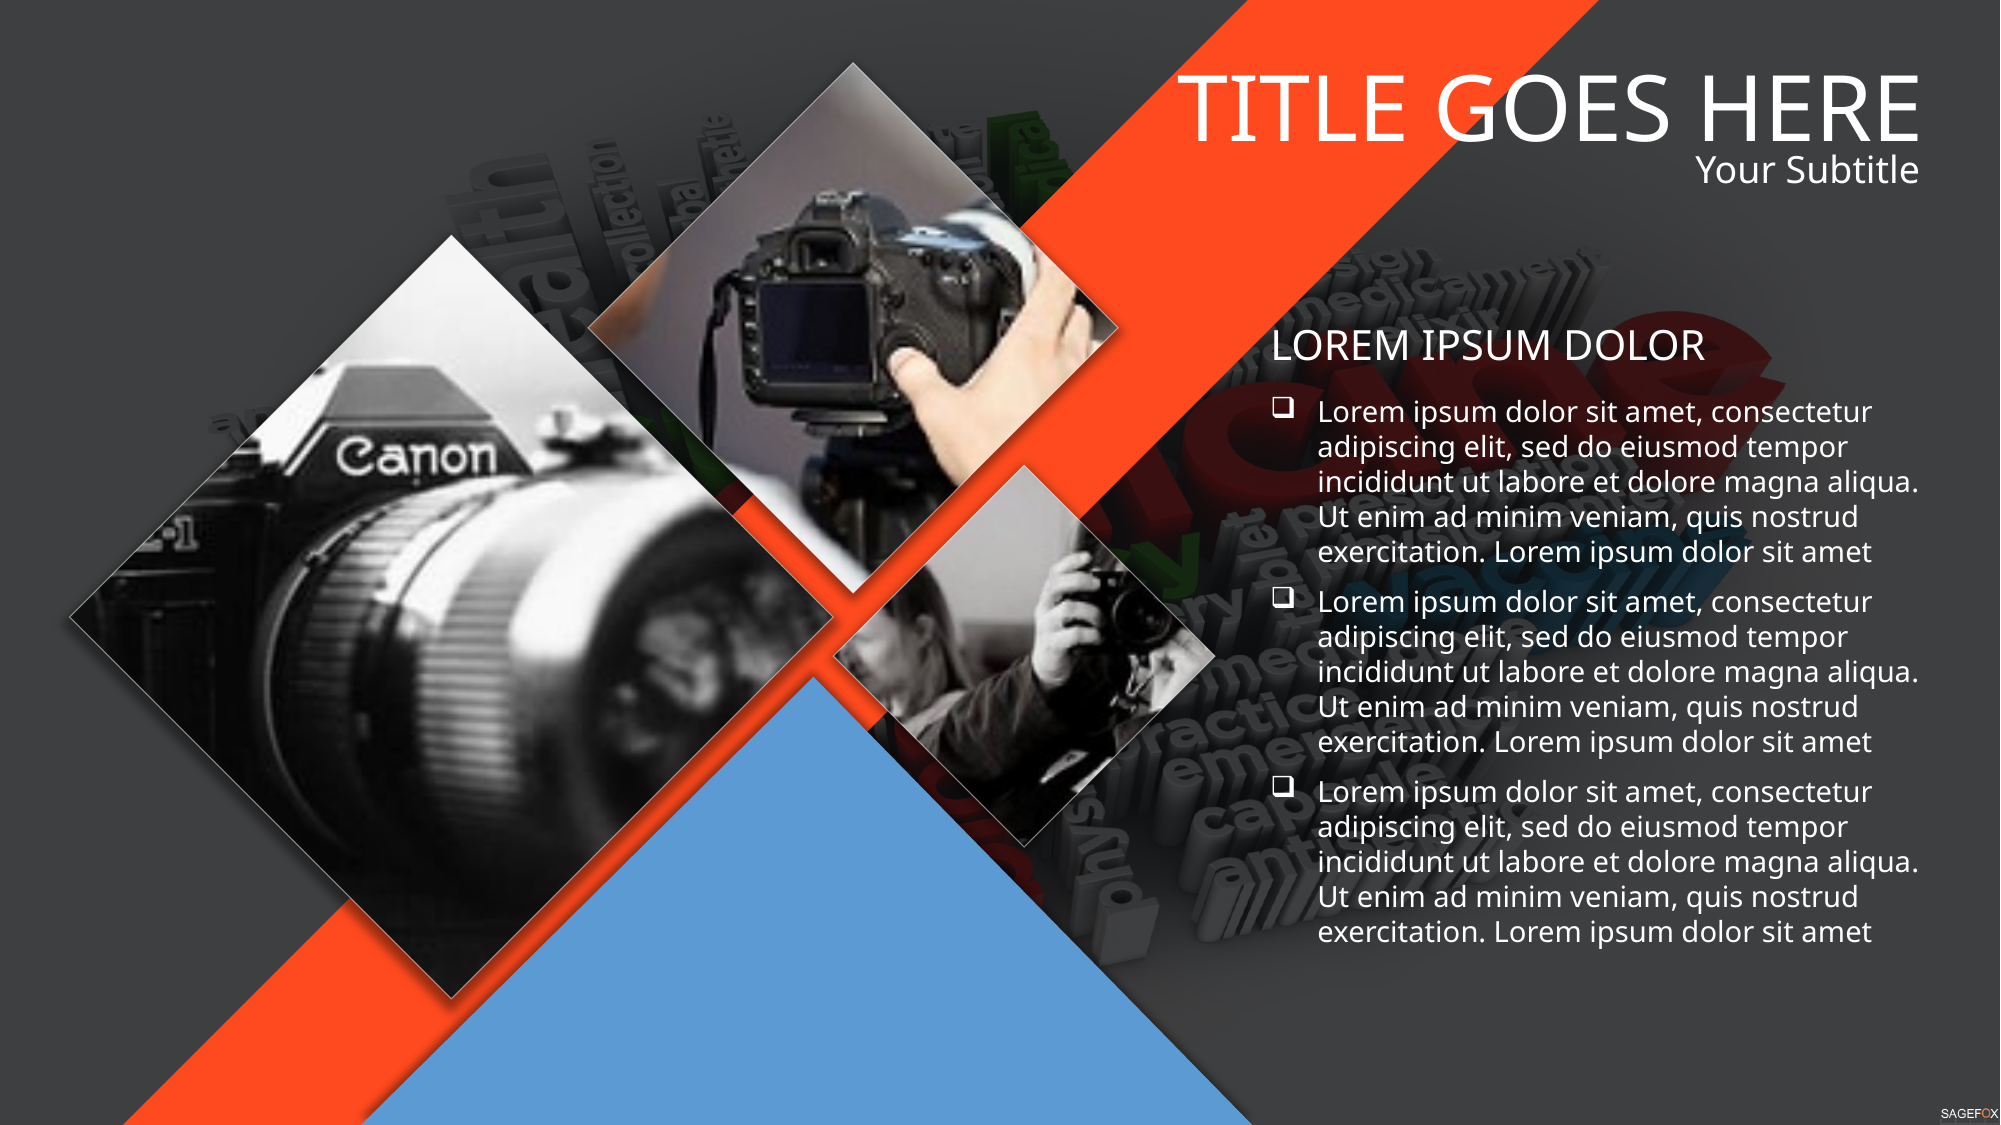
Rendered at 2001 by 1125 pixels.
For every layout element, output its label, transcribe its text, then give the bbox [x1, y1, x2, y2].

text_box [1035, 42, 1939, 199]
picture [1940, 0, 2001, 1125]
text_box [831, 463, 1217, 849]
text_box [121, 910, 449, 1125]
text_box LOREM IPSUM DOLOR Lorem ipsum dolor sit amet, consectetur adipiscing elit, sed do eiusmod tempor incididunt ut labore et dolore magna aliqua. Ut enim ad minim veniam, quis nostrud exercitation. Lorem ipsum dolor sit amet Lorem ipsum dolor sit amet, consectetur adipiscing elit, sed do eiusmod tempor incididunt ut labore et dolore magna aliqua. Ut enim ad minim veniam, quis nostrud exercitation. Lorem ipsum dolor sit amet Lorem ipsum dolor sit amet, consectetur adipiscing elit, sed do eiusmod tempor incididunt ut labore et dolore magna aliqua. Ut enim ad minim veniam, quis nostrud exercitation. Lorem ipsum dolor sit amet [1255, 311, 1935, 991]
text_box [814, 655, 880, 725]
text_box [68, 233, 835, 1001]
text_box [736, 199, 1402, 628]
text_box [586, 61, 1120, 595]
text_box [1204, 0, 1601, 42]
text_box [359, 675, 1254, 1125]
